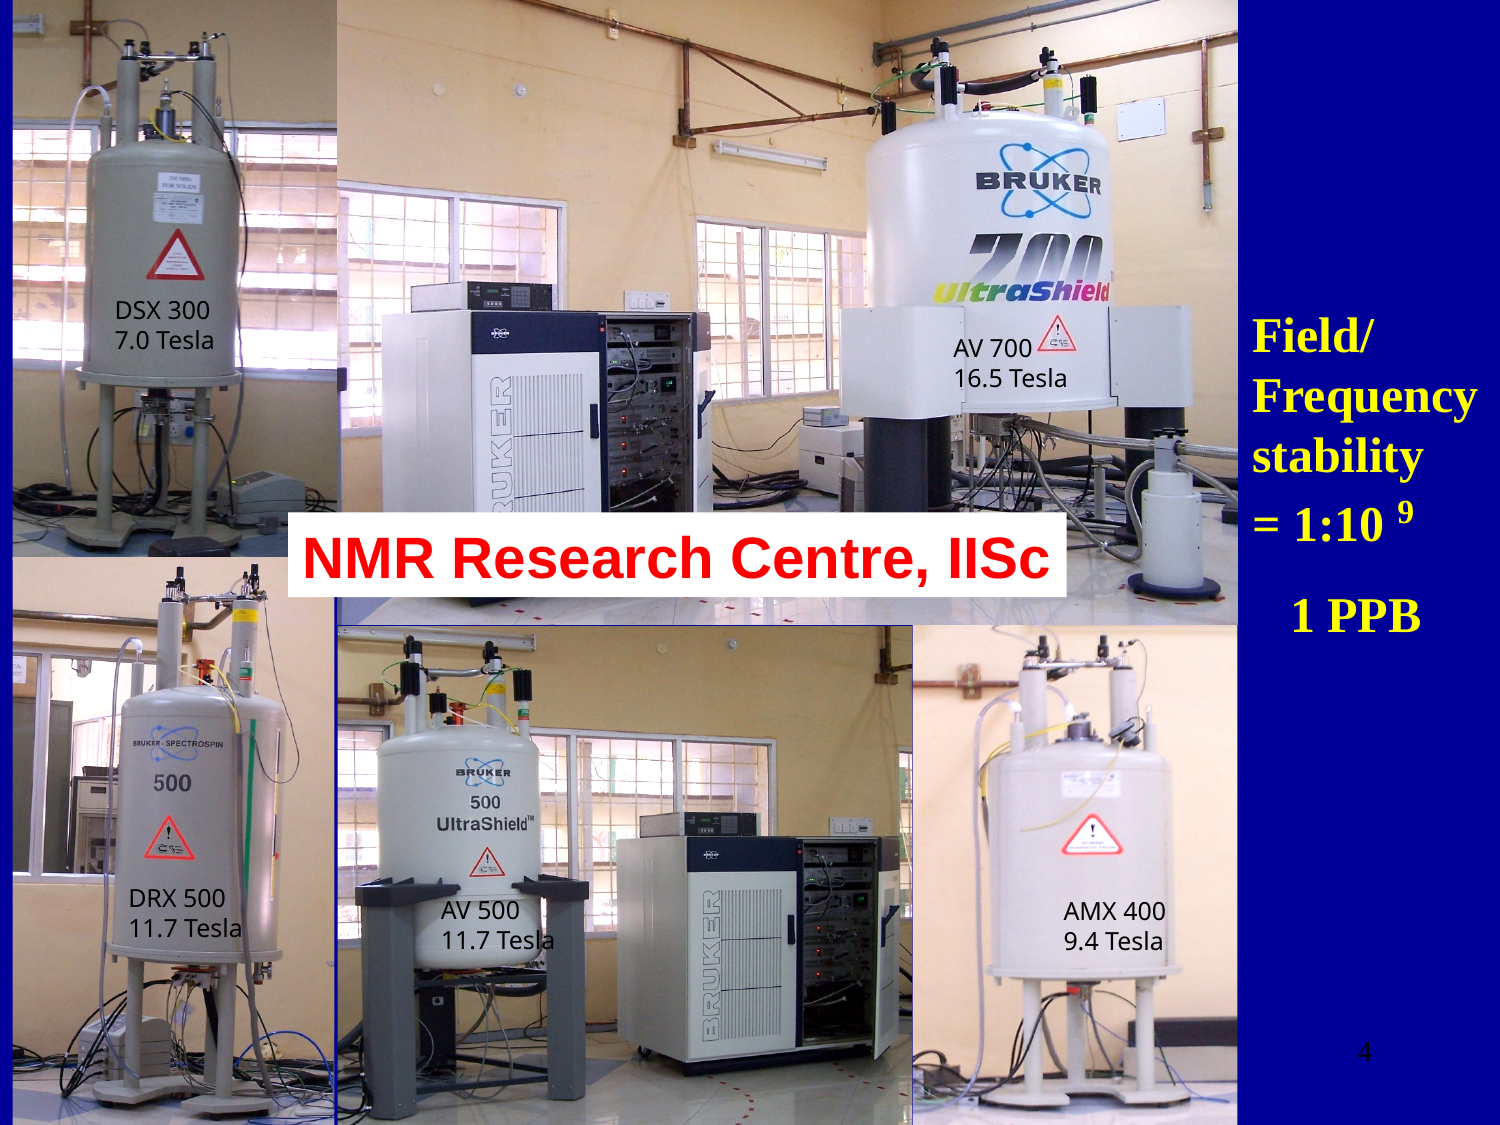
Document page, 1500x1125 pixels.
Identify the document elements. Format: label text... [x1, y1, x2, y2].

picture [12, 0, 1238, 1125]
text_box 1 PPB [1275, 574, 1437, 650]
slide_number 4 [1241, 1024, 1388, 1101]
text_box Field/ Frequency stability = 1:10 9 [1241, 295, 1500, 561]
